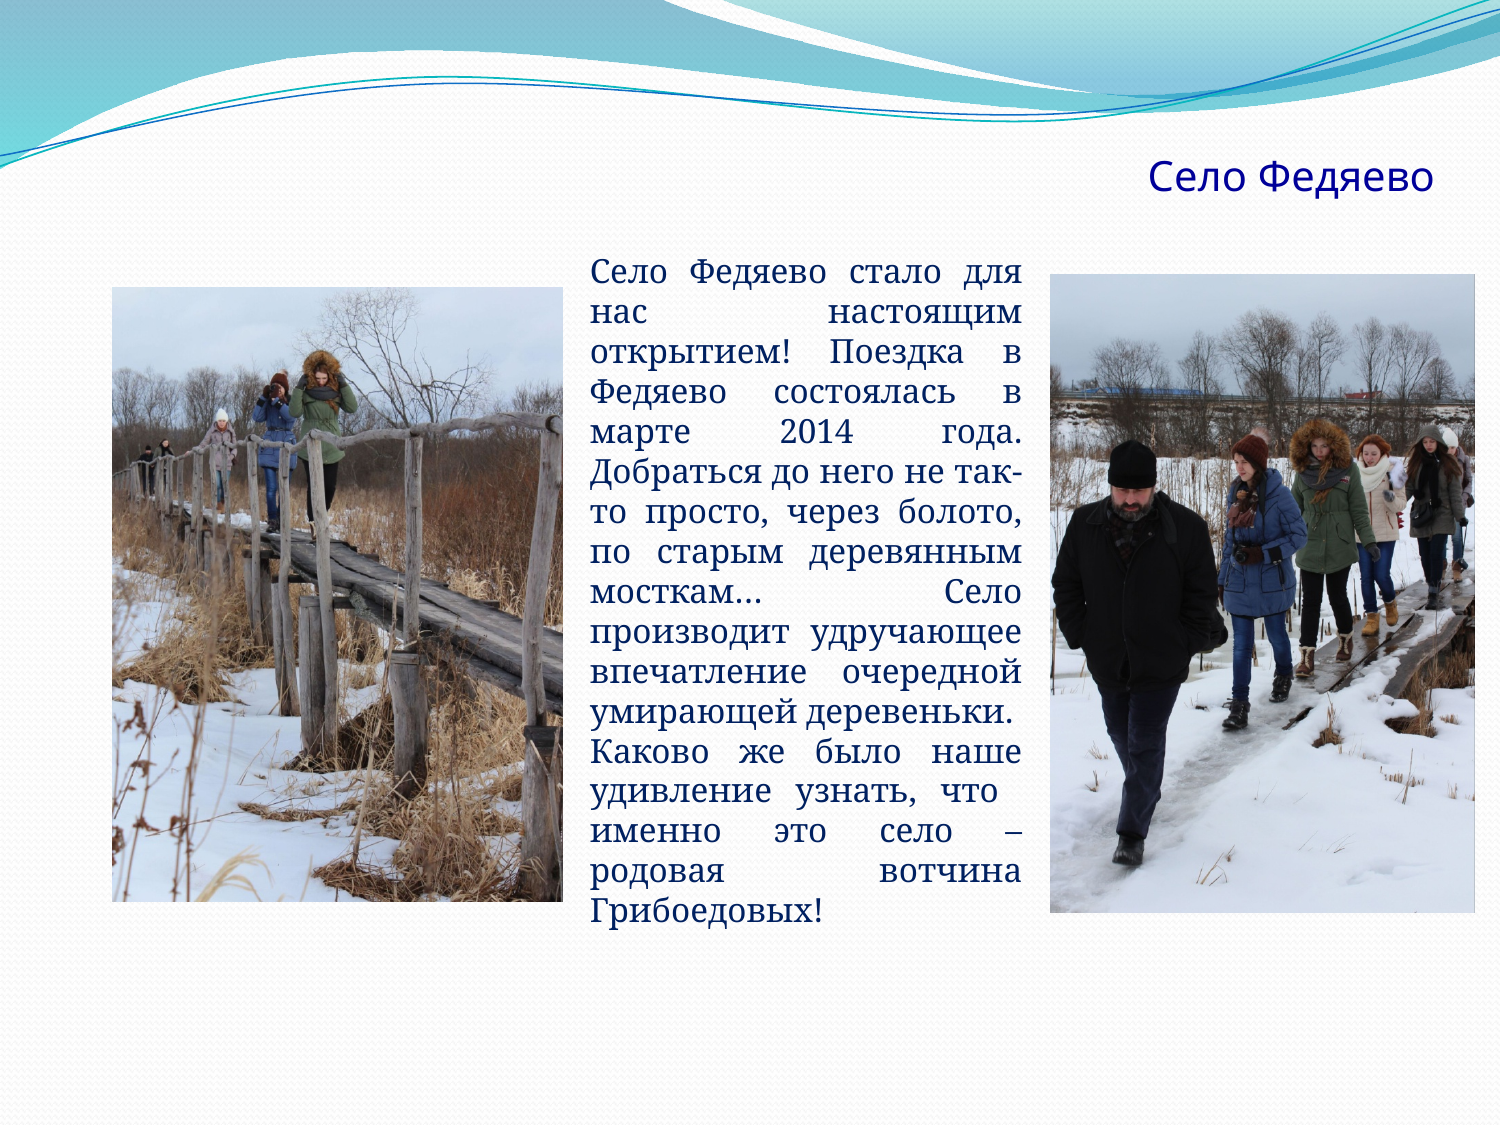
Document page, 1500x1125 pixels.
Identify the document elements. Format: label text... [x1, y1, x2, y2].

picture [1049, 274, 1476, 913]
text_box Село Федяево стало для нас настоящим открытием! Поездка в Федяево состоялась в марте 2014 года. Добраться до него не так-то просто, через болото, по старым деревянным мосткам… Село производит удручающее впечатление очередной умирающей деревеньки. Каково же было наше удивление узнать, что именно это село – родовая вотчина Грибоедовых! [573, 223, 1040, 1002]
text_box Село Федяево [710, 85, 1452, 265]
picture [112, 287, 563, 902]
